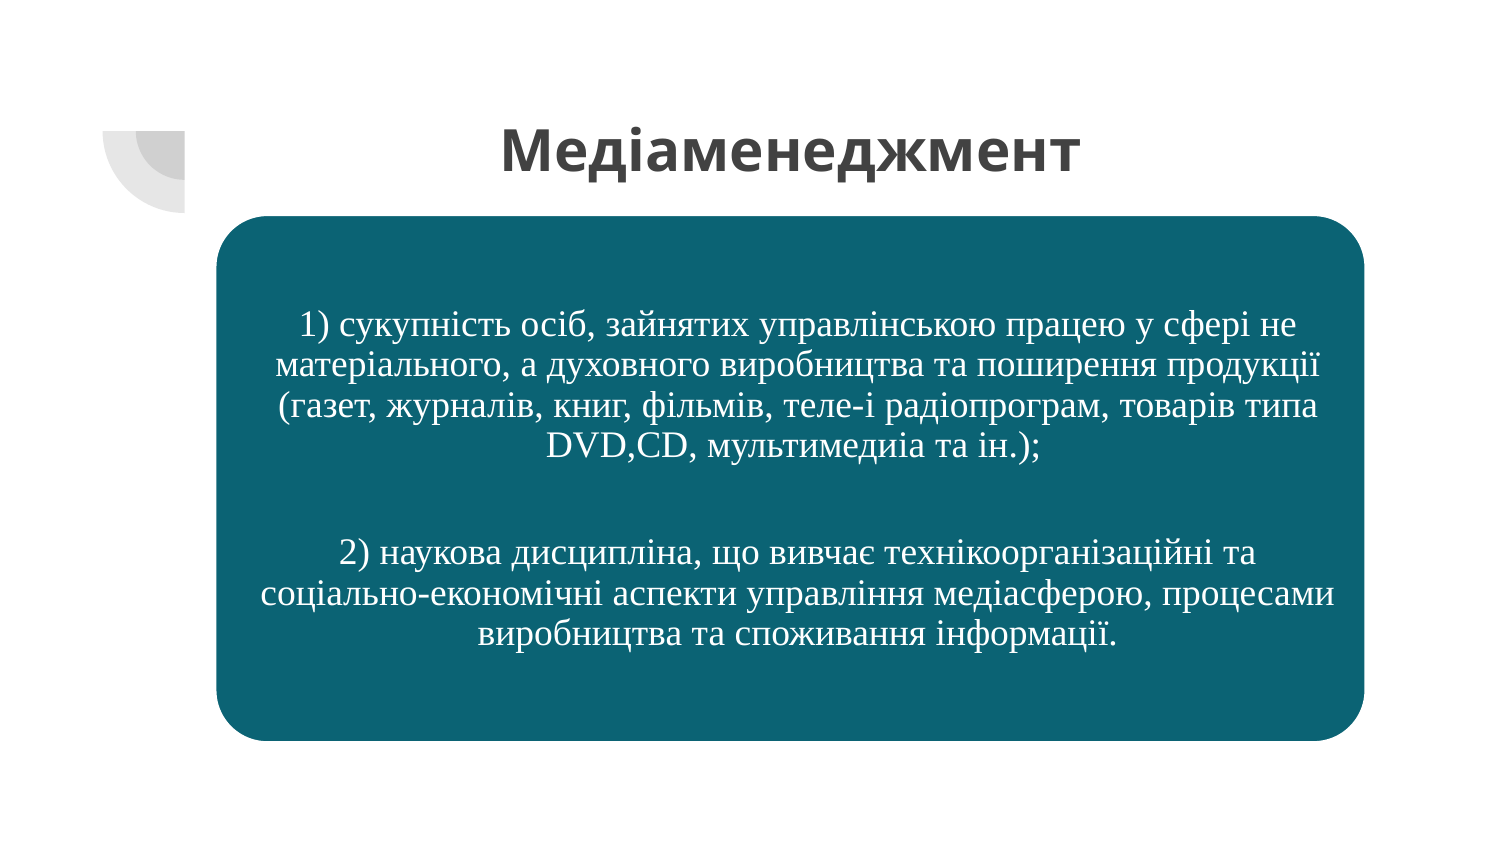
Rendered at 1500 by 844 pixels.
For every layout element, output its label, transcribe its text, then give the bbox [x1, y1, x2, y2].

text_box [213, 213, 1368, 744]
title Медіаменеджмент [213, 98, 1368, 213]
